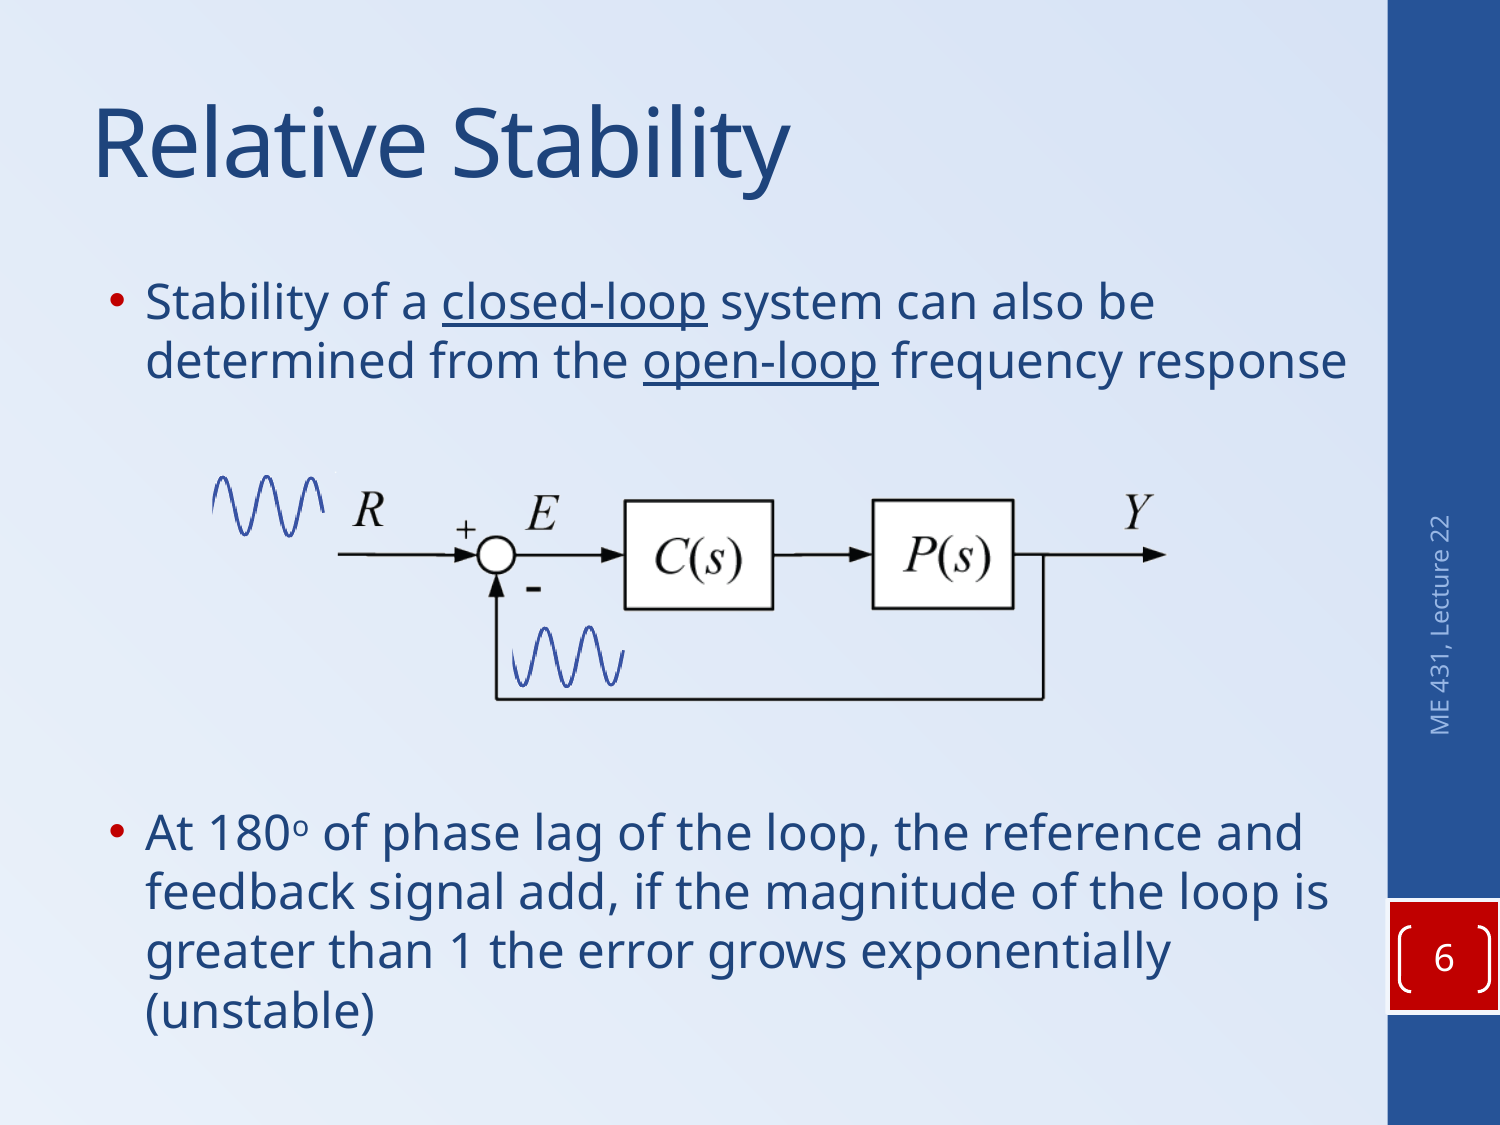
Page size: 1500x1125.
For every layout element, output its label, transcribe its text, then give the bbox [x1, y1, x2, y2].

slide_number 6 [1397, 925, 1492, 994]
title Relative Stability [75, 45, 1325, 233]
picture [211, 436, 1201, 735]
list Stability of a closed-loop system can also be determined from the open-loop frequency response At 180o of phase lag of the loop, the reference and feedback signal add, if the magnitude of the loop is greater than 1 the error grows exponentially (unstable) [75, 262, 1400, 1050]
footer ME 431, Lecture 22 [1408, 500, 1469, 889]
